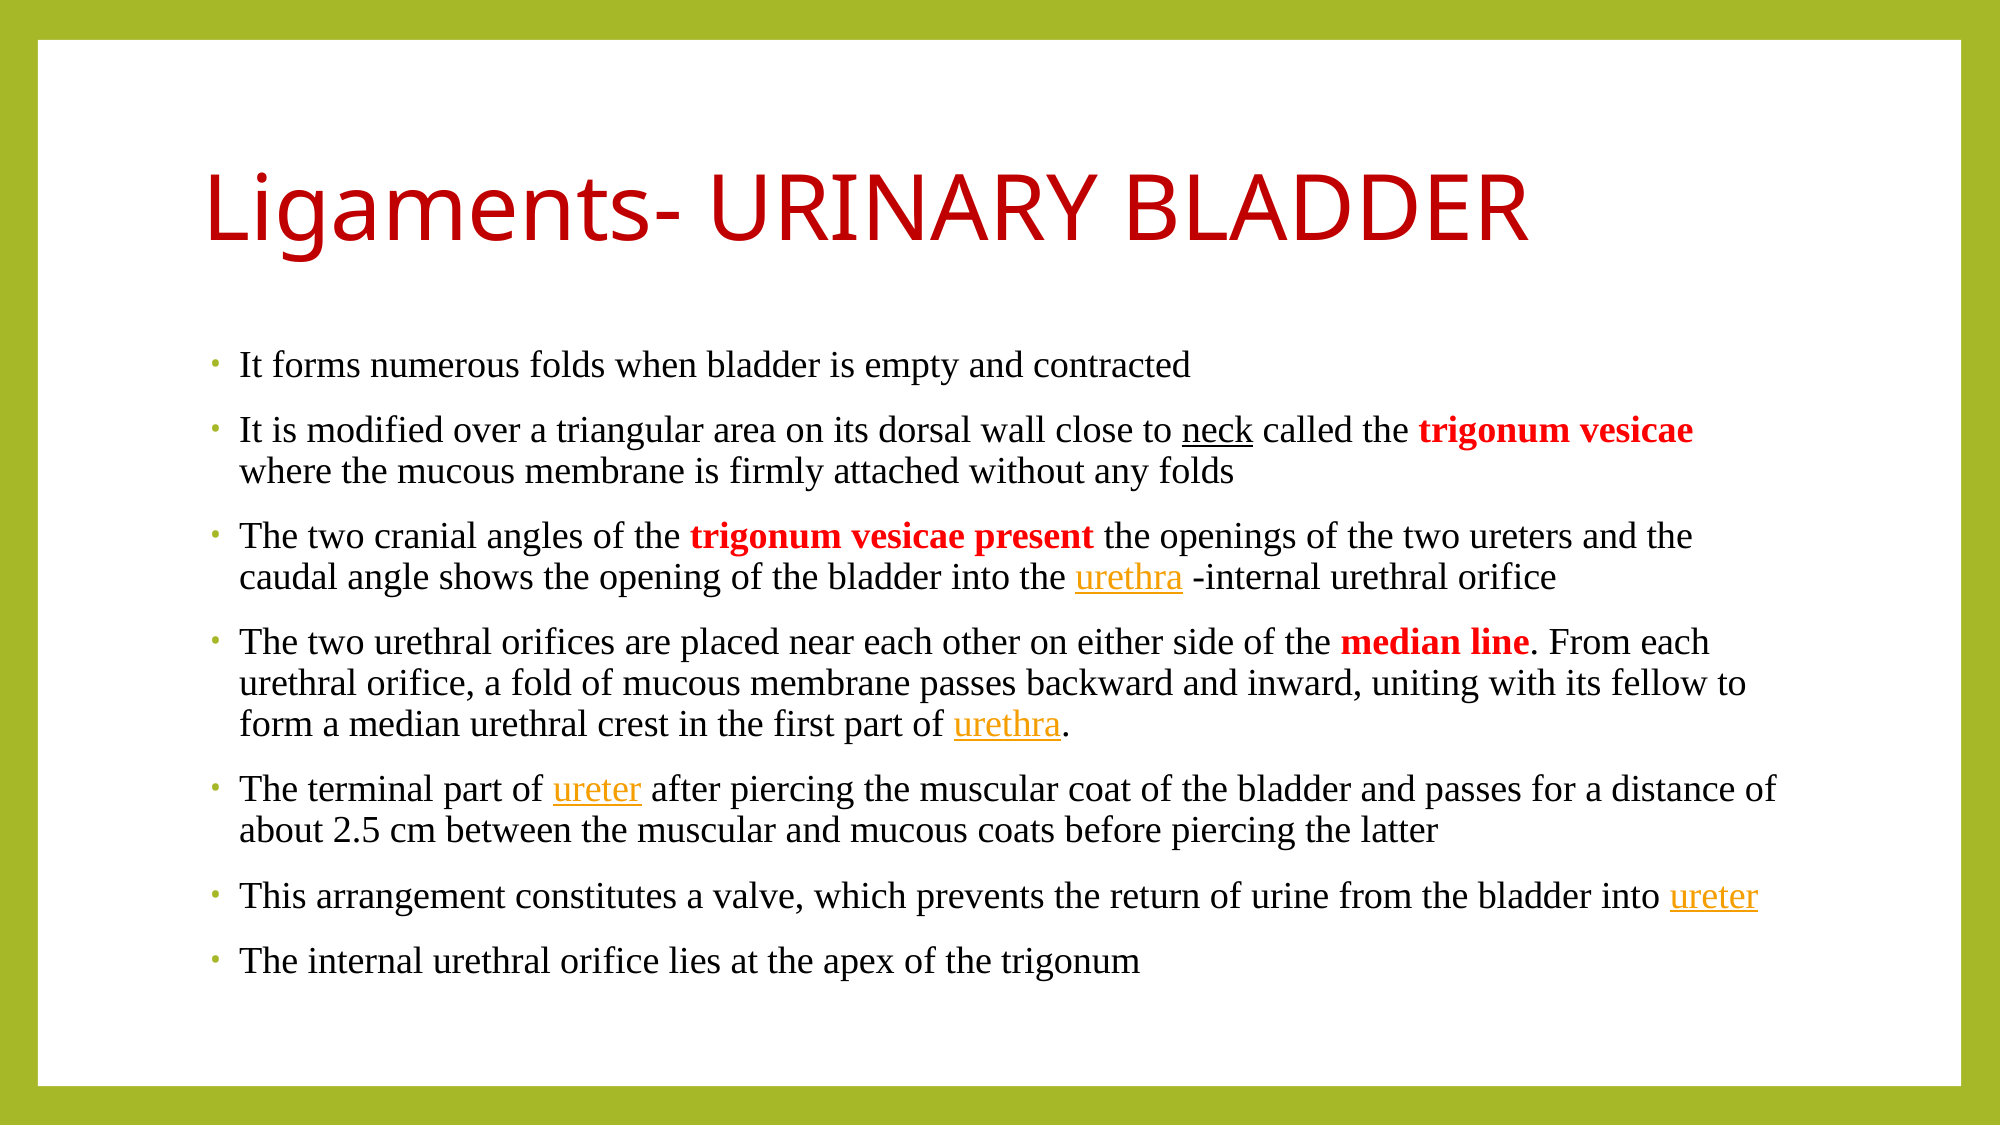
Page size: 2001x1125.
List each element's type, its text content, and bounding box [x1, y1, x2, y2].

title Ligaments- URINARY BLADDER [187, 99, 1808, 323]
list It forms numerous folds when bladder is empty and contracted It is modified over a triangular area on its dorsal wall close to neck called the trigonum vesicae where the mucous membrane is firmly attached without any folds The two cranial angles of the trigonum vesicae present the openings of the two ureters and the caudal angle shows the opening of the bladder into the urethra -internal urethral orifice The two urethral orifices are placed near each other on either side of the median line. From each urethral orifice, a fold of mucous membrane passes backward and inward, uniting with its fellow to form a median urethral crest in the first part of urethra. The terminal part of ureter after piercing the muscular coat of the bladder and passes for a distance of about 2.5 cm between the muscular and mucous coats before piercing the latter This arrangement constitutes a valve, which prevents the return of urine from the bladder into ureter The internal urethral orifice lies at the apex of the trigonum [187, 337, 1808, 1000]
